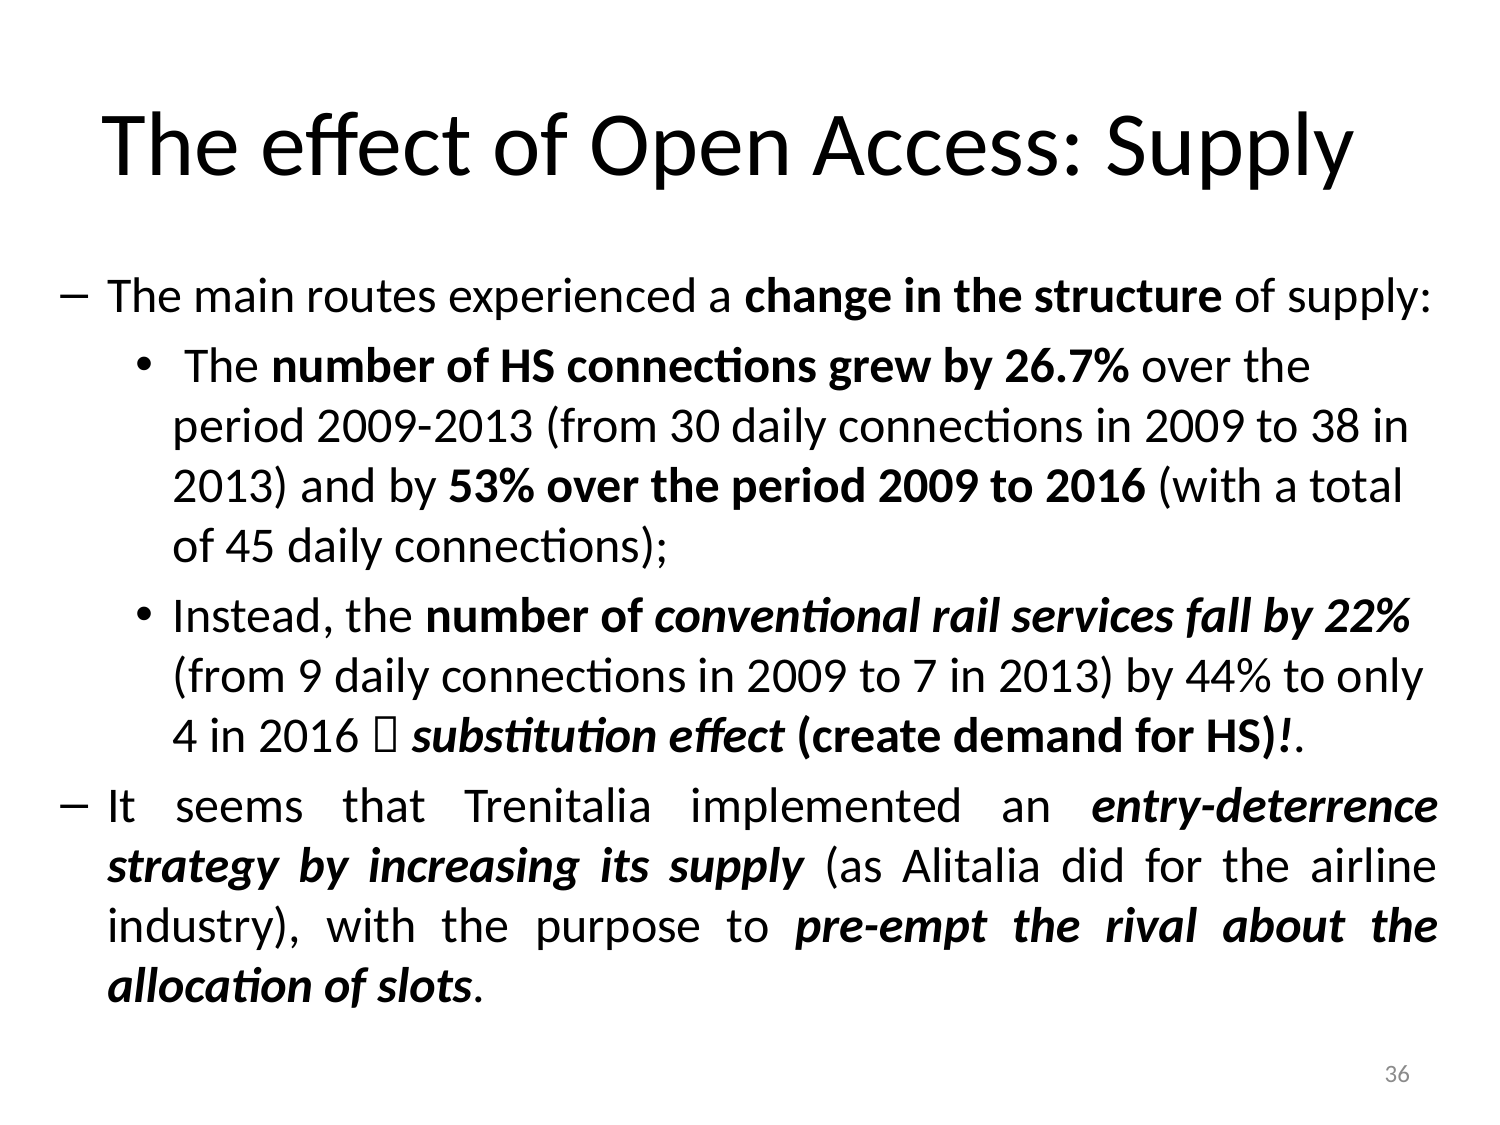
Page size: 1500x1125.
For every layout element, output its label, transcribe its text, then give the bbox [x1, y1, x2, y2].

slide_number 36 [1074, 1042, 1425, 1103]
list The main routes experienced a change in the structure of supply: The number of HS connections grew by 26.7% over the period 2009-2013 (from 30 daily connections in 2009 to 38 in 2013) and by 53% over the period 2009 to 2016 (with a total of 45 daily connections); Instead, the number of conventional rail services fall by 22% (from 9 daily connections in 2009 to 7 in 2013) by 44% to only 4 in 2016  substitution effect (create demand for HS)!. It seems that Trenitalia implemented an entry-deterrence strategy by increasing its supply (as Alitalia did for the airline industry), with the purpose to pre-empt the rival about the allocation of slots. [0, 255, 1454, 1043]
title The effect of Open Access: Supply [75, 45, 1425, 233]
